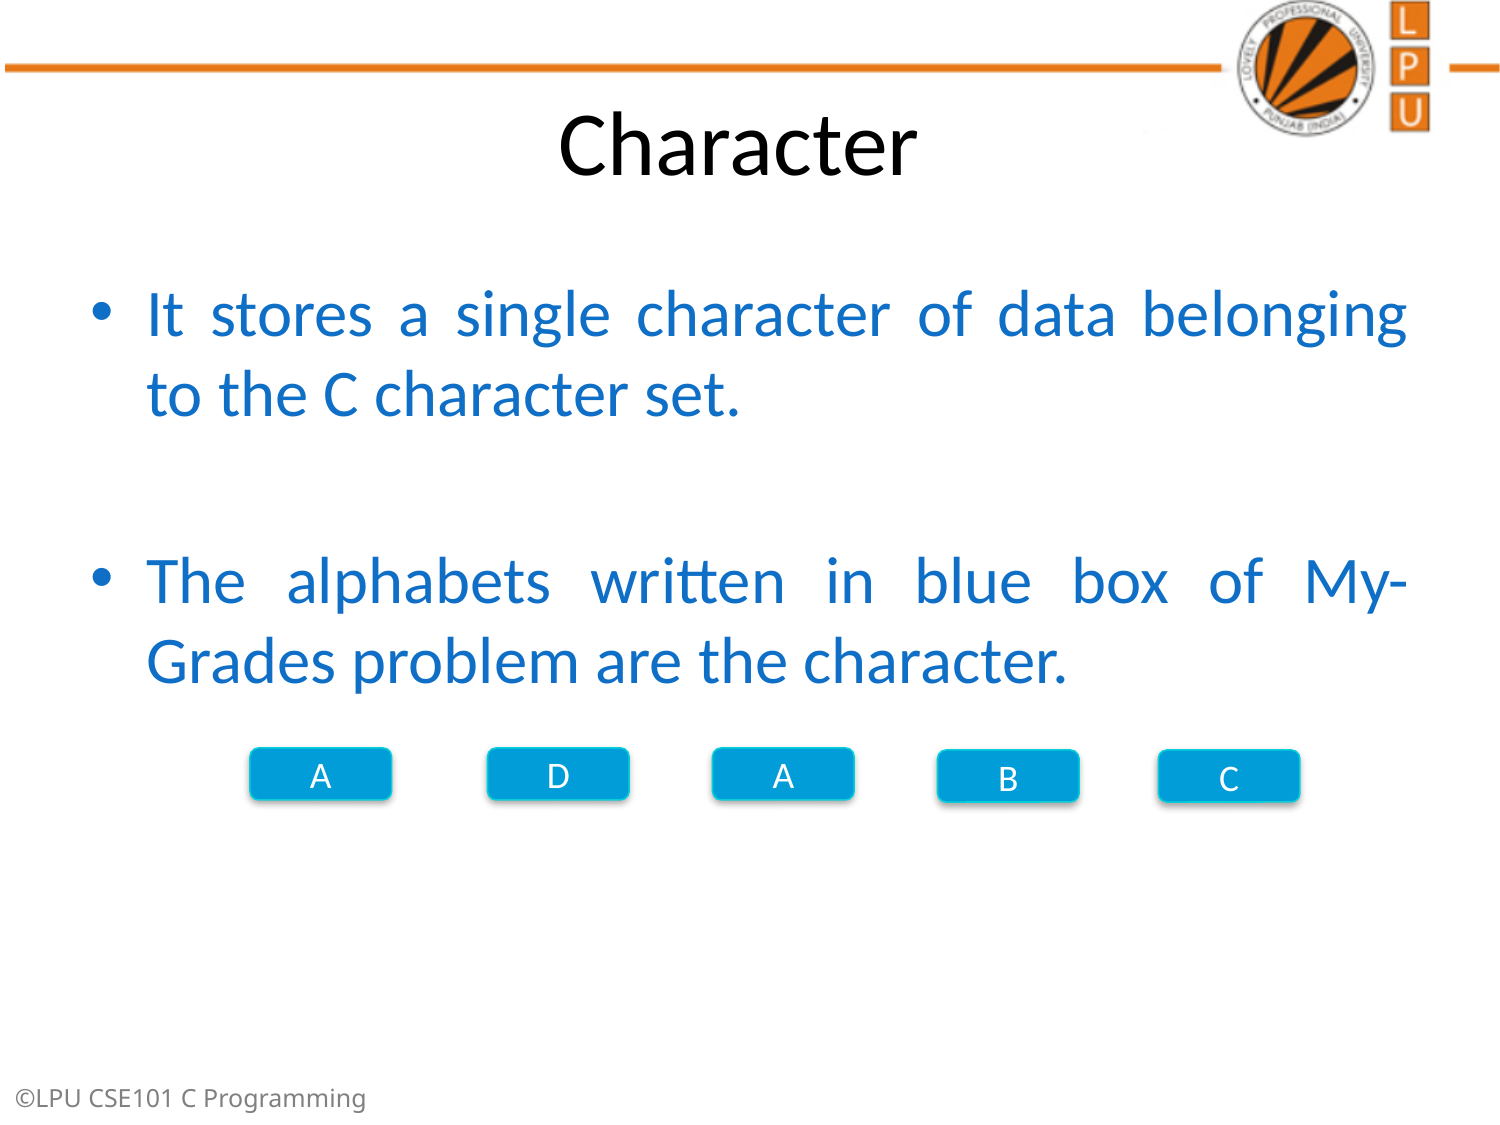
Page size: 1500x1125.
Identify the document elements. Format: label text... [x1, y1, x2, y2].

text_box A [711, 747, 855, 801]
text_box B [936, 749, 1080, 803]
text_box A [249, 747, 393, 801]
text_box C [1157, 749, 1301, 803]
list It stores a single character of data belonging to the C character set. The alphabets written in blue box of My-Grades problem are the character. [74, 262, 1426, 1038]
title Character [74, 44, 1426, 233]
picture [5, 0, 1500, 155]
text_box D [486, 747, 630, 801]
